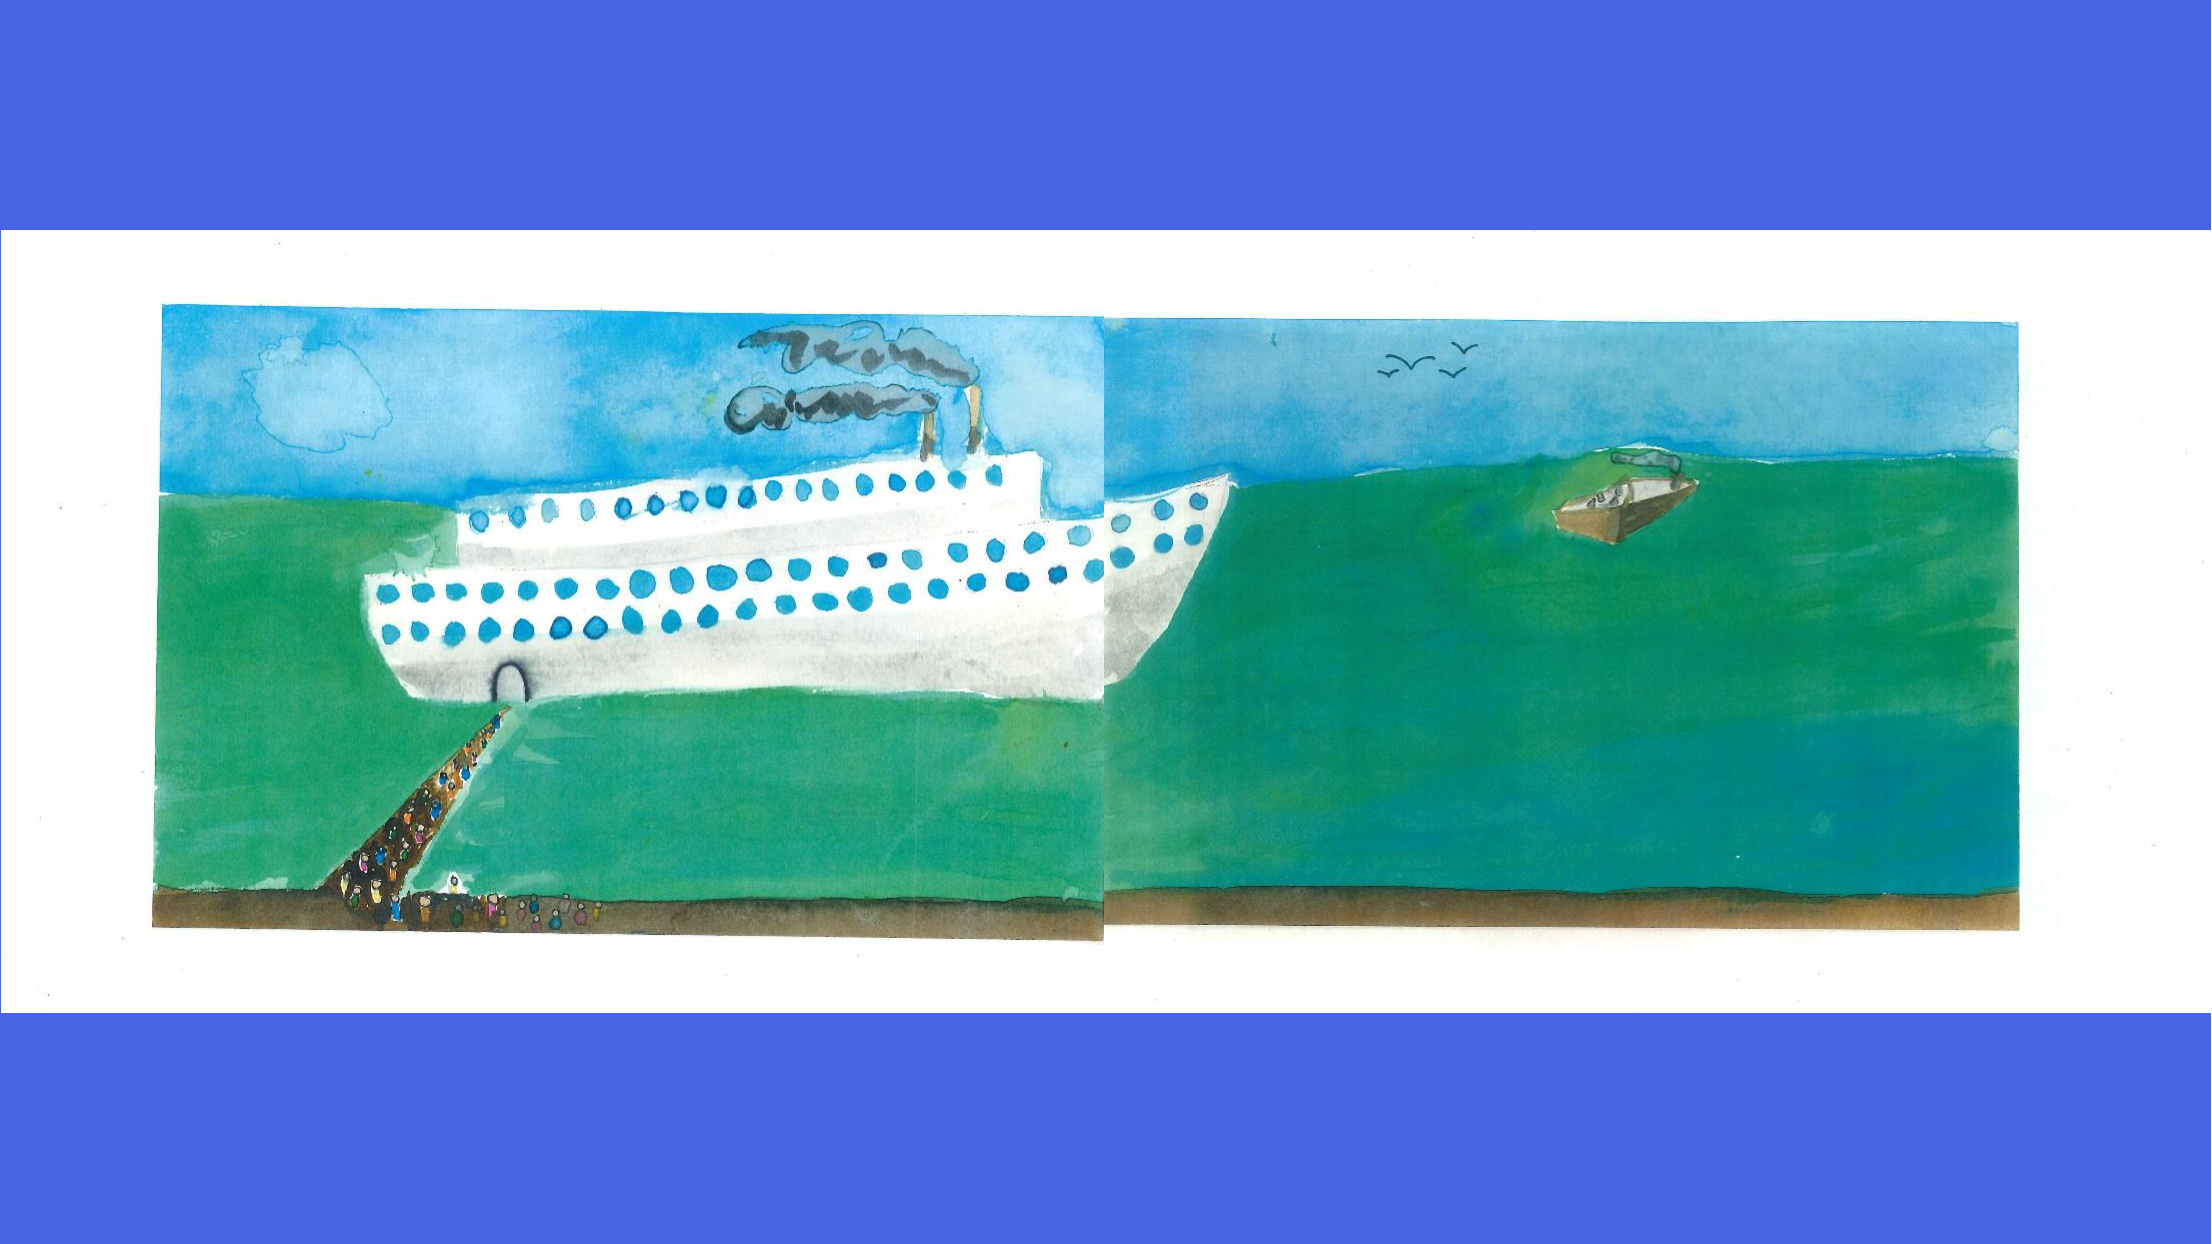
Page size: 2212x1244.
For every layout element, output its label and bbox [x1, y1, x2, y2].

picture [1, 230, 2212, 1013]
